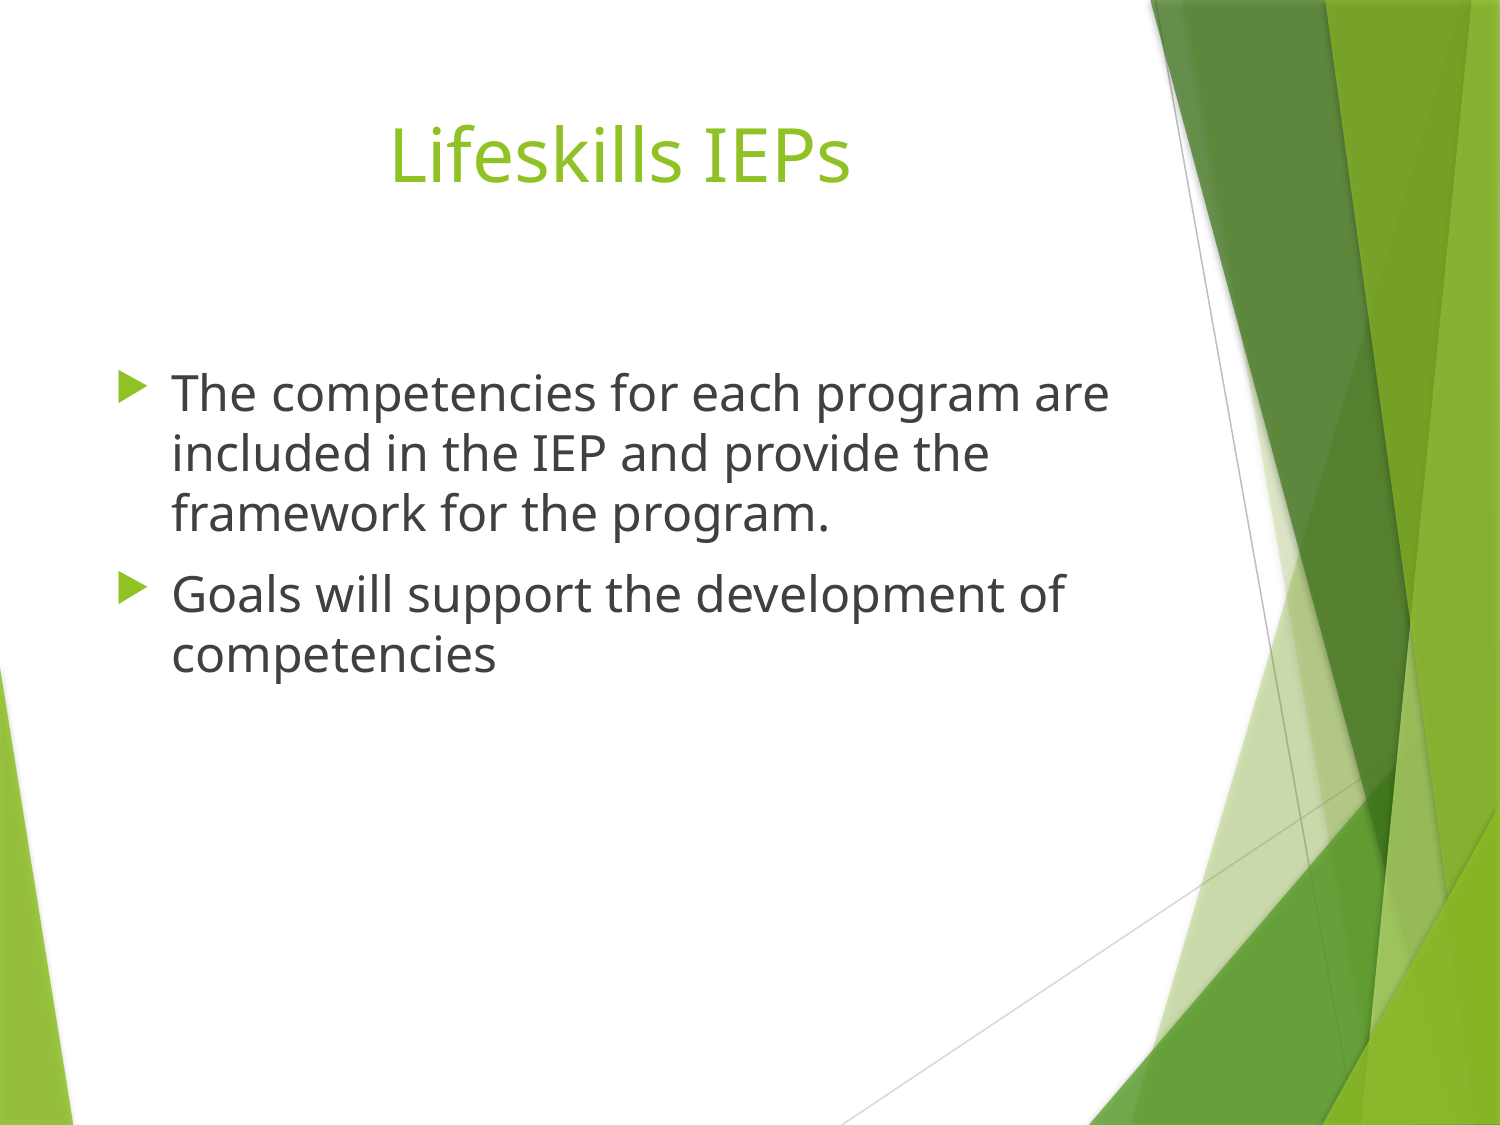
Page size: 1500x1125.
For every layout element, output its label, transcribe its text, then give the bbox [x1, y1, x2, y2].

list The competencies for each program are included in the IEP and provide the framework for the program. Goals will support the development of competencies [99, 354, 1142, 992]
title Lifeskills IEPs [99, 99, 1142, 317]
